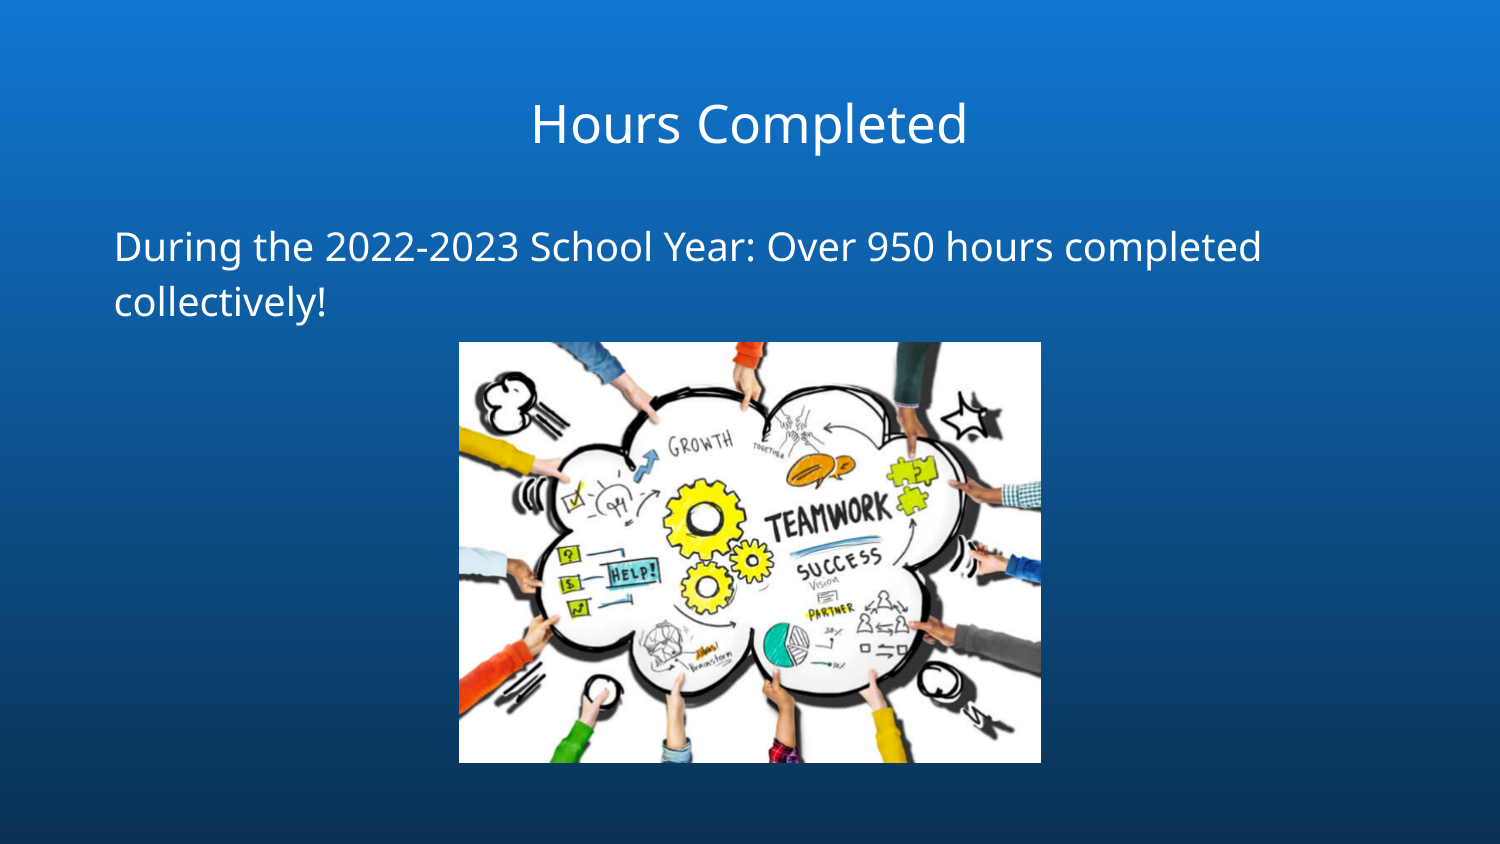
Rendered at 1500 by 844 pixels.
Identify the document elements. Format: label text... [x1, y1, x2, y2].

text_box During the 2022-2023 School Year: Over 950 hours completed collectively! [98, 199, 1418, 313]
text_box Hours Completed [51, 75, 1449, 170]
picture [459, 342, 1041, 763]
